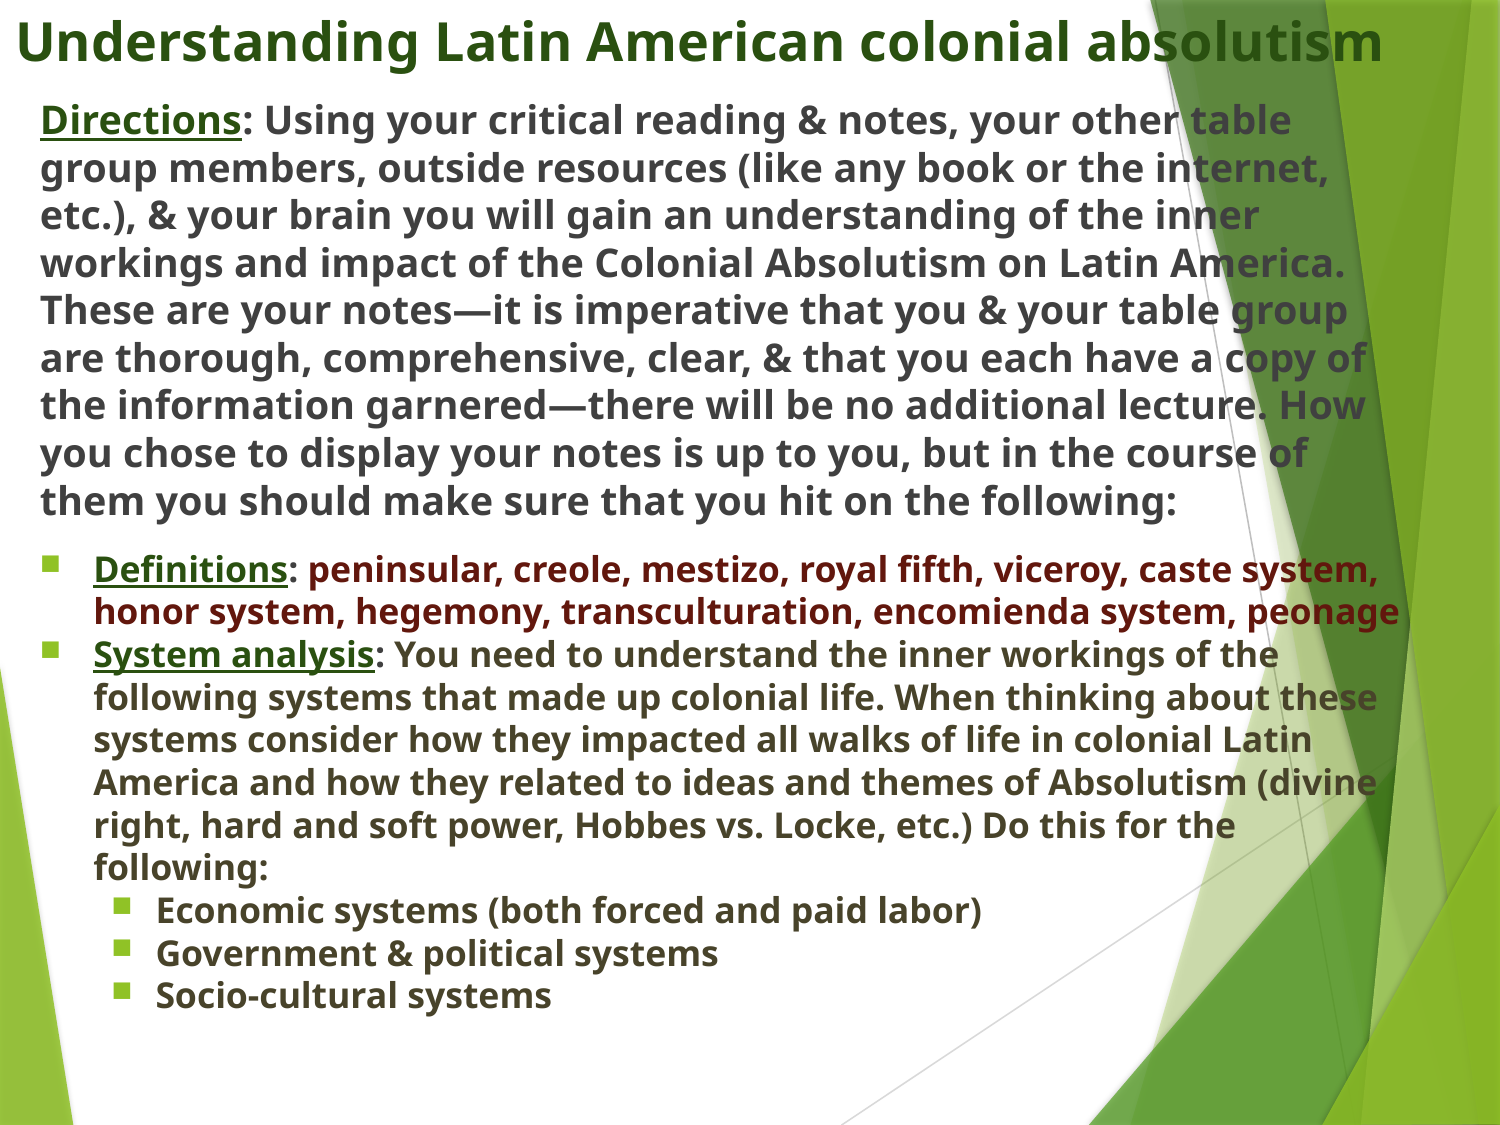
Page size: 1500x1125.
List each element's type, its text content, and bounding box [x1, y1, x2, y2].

list Directions: Using your critical reading & notes, your other table group members, outside resources (like any book or the internet, etc.), & your brain you will gain an understanding of the inner workings and impact of the Colonial Absolutism on Latin America. These are your notes—it is imperative that you & your table group are thorough, comprehensive, clear, & that you each have a copy of the information garnered—there will be no additional lecture. How you chose to display your notes is up to you, but in the course of them you should make sure that you hit on the following: Definitions: peninsular, creole, mestizo, royal fifth, viceroy, caste system, honor system, hegemony, transculturation, encomienda system, peonage System analysis: You need to understand the inner workings of the following systems that made up colonial life. When thinking about these systems consider how they impacted all walks of life in colonial Latin America and how they related to ideas and themes of Absolutism (divine right, hard and soft power, Hobbes vs. Locke, etc.) Do this for the following: Economic systems (both forced and paid labor) Government & political systems Socio-cultural systems [24, 87, 1425, 1075]
title Understanding Latin American colonial absolutism [0, 0, 1500, 138]
